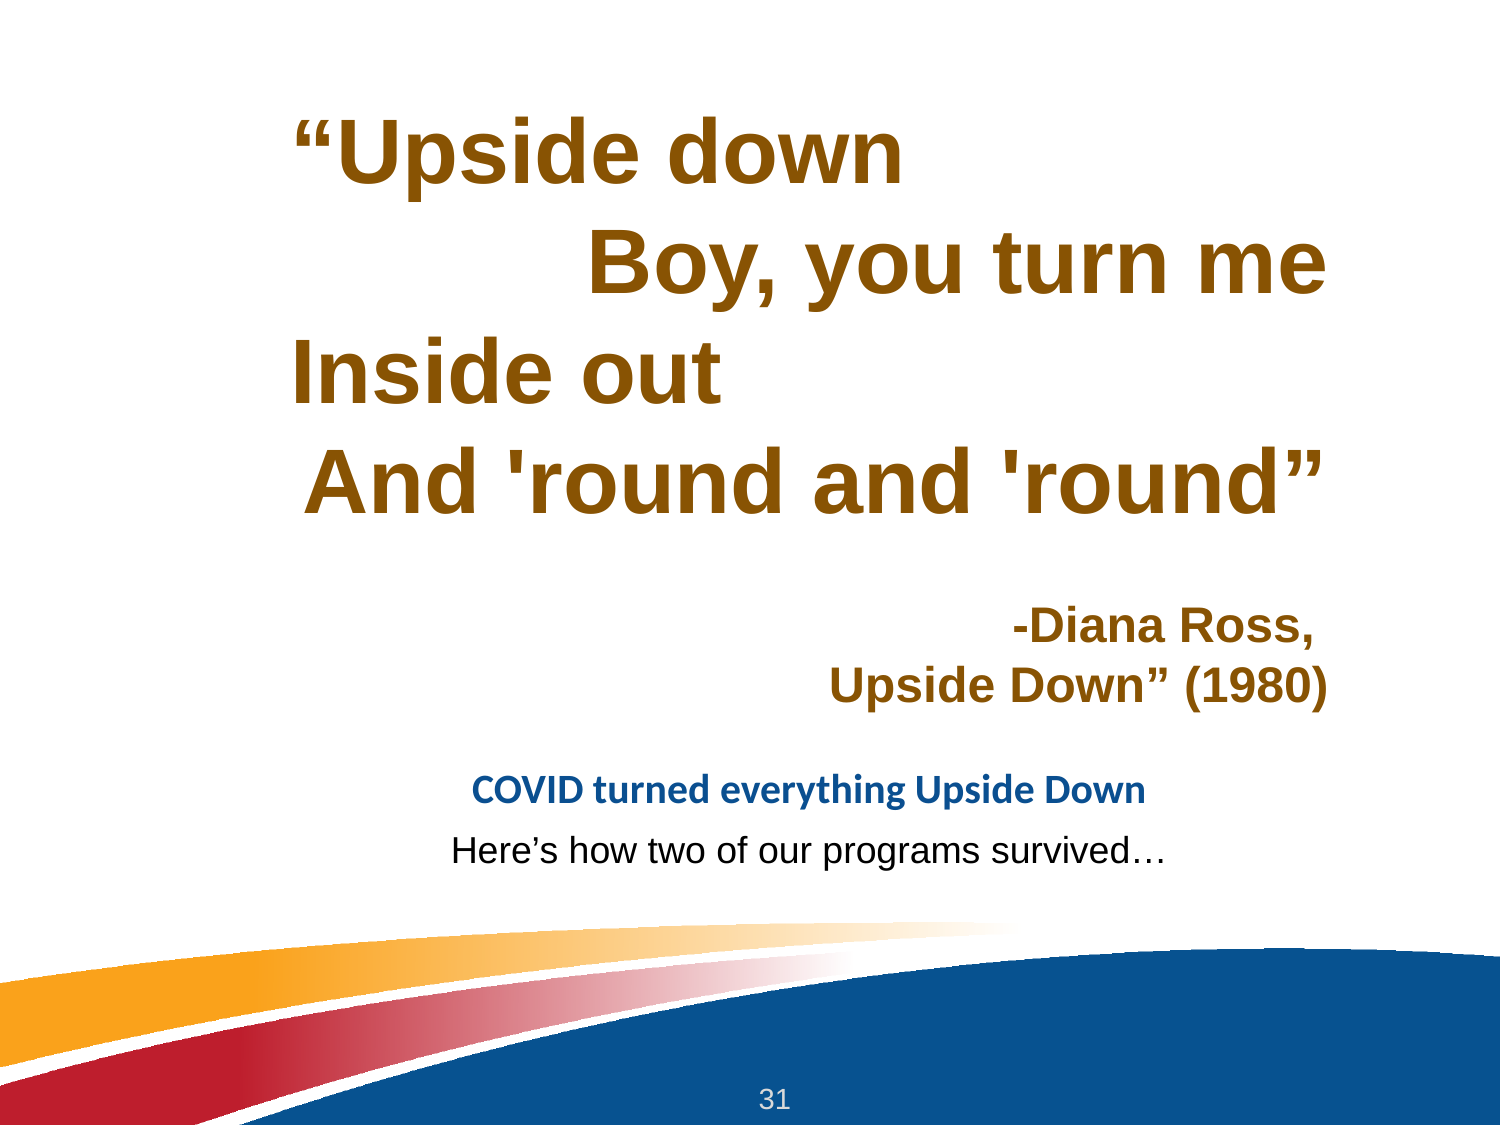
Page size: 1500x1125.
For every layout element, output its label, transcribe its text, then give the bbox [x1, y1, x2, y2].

title COVID turned everything Upside Down [275, 725, 1344, 818]
list Here’s how two of our programs survived… [275, 818, 1344, 907]
picture [0, 875, 1500, 1125]
text_box “Upside down Boy, you turn me Inside out And 'round and 'round” -Diana Ross, Upside Down” (1980) [274, 84, 1344, 720]
